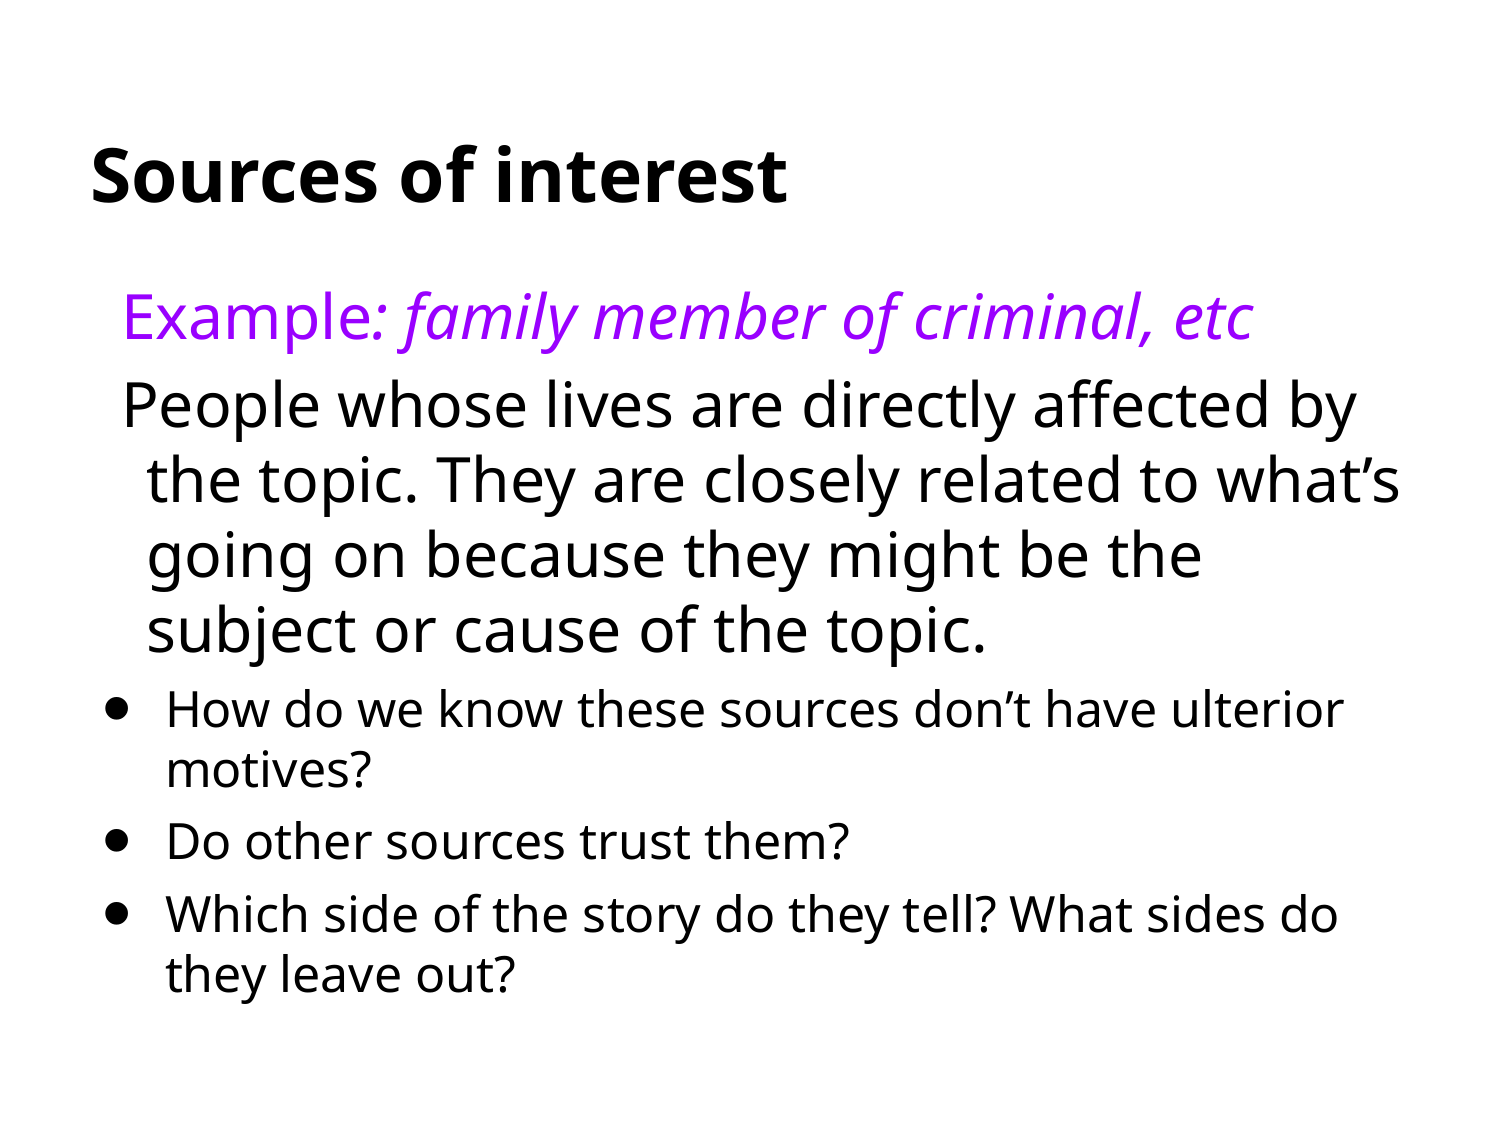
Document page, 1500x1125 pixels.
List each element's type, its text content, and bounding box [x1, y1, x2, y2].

list Example: family member of criminal, etc People whose lives are directly affected by the topic. They are closely related to what’s going on because they might be the subject or cause of the topic. How do we know these sources don’t have ulterior motives? Do other sources trust them? Which side of the story do they tell? What sides do they leave out? [75, 262, 1425, 1078]
title Sources of interest [75, 45, 1425, 233]
